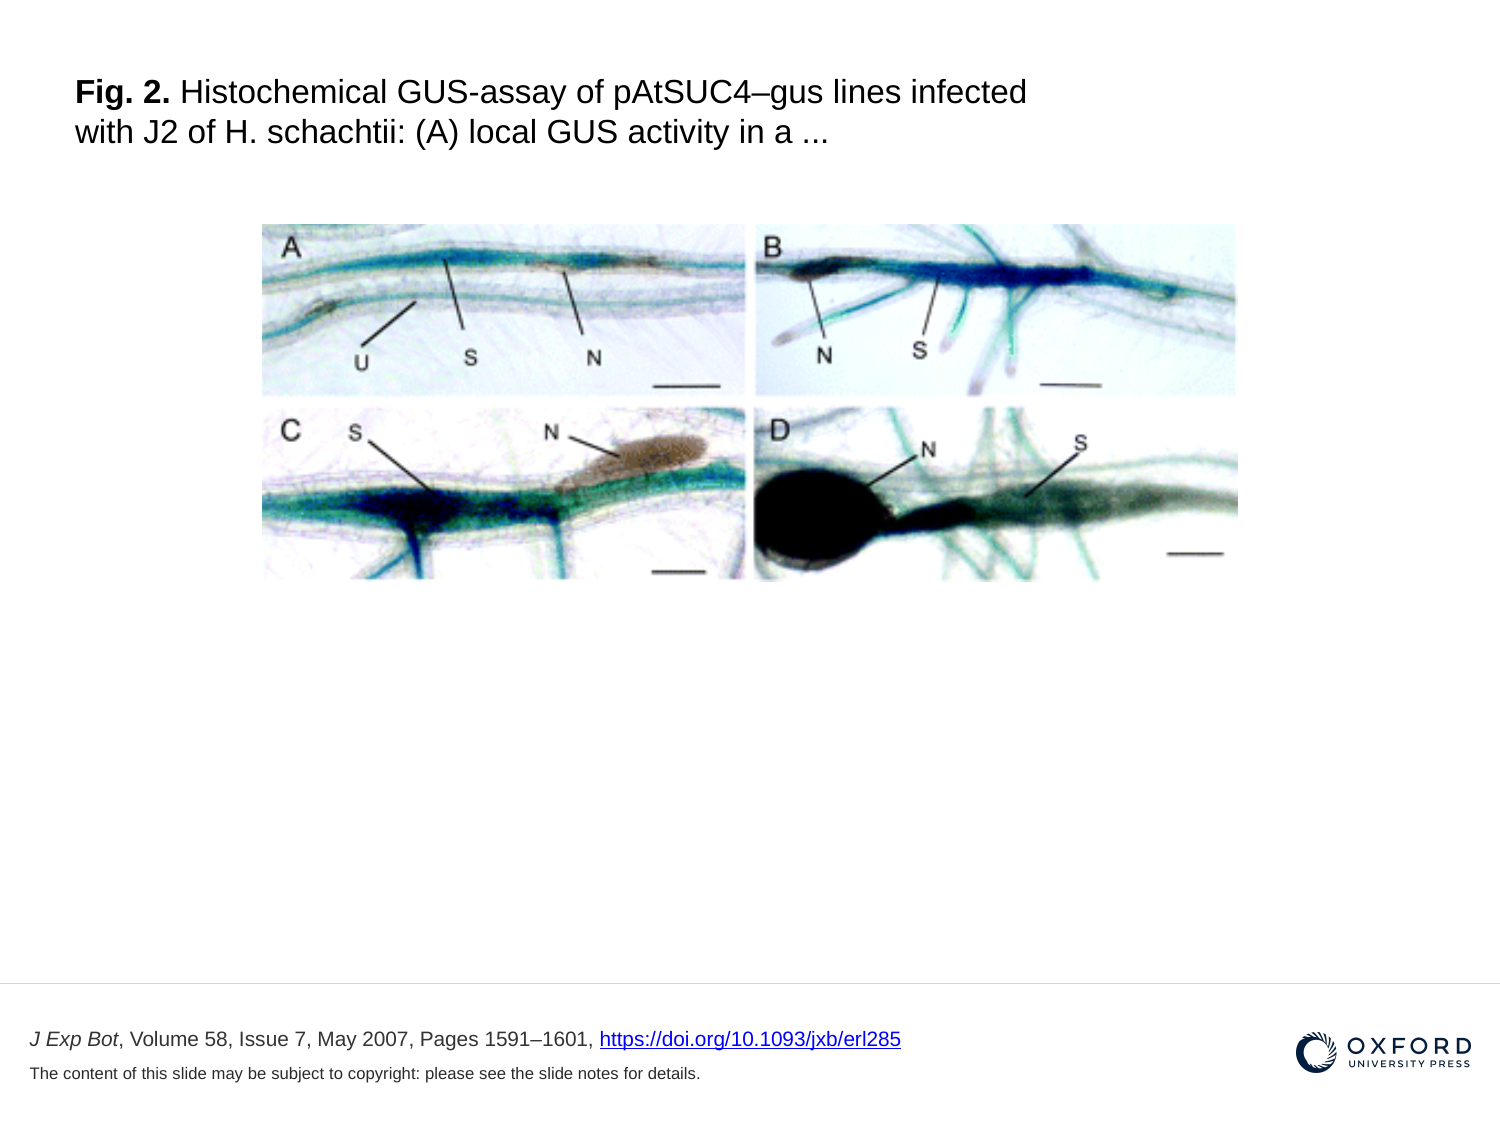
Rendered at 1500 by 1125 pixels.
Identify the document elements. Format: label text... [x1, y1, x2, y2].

picture [262, 224, 1238, 582]
footer J Exp Bot, Volume 58, Issue 7, May 2007, Pages 1591–1601, https://doi.org/10.1093/jxb/erl285 The content of this slide may be subject to copyright: please see the slide notes for details. [0, 983, 1260, 1125]
title Fig. 2. Histochemical GUS-assay of pAtSUC4–gus lines infected with J2 of H. schachtii: (A) local GUS activity in a ... [75, 69, 1078, 171]
picture [1296, 1032, 1471, 1073]
